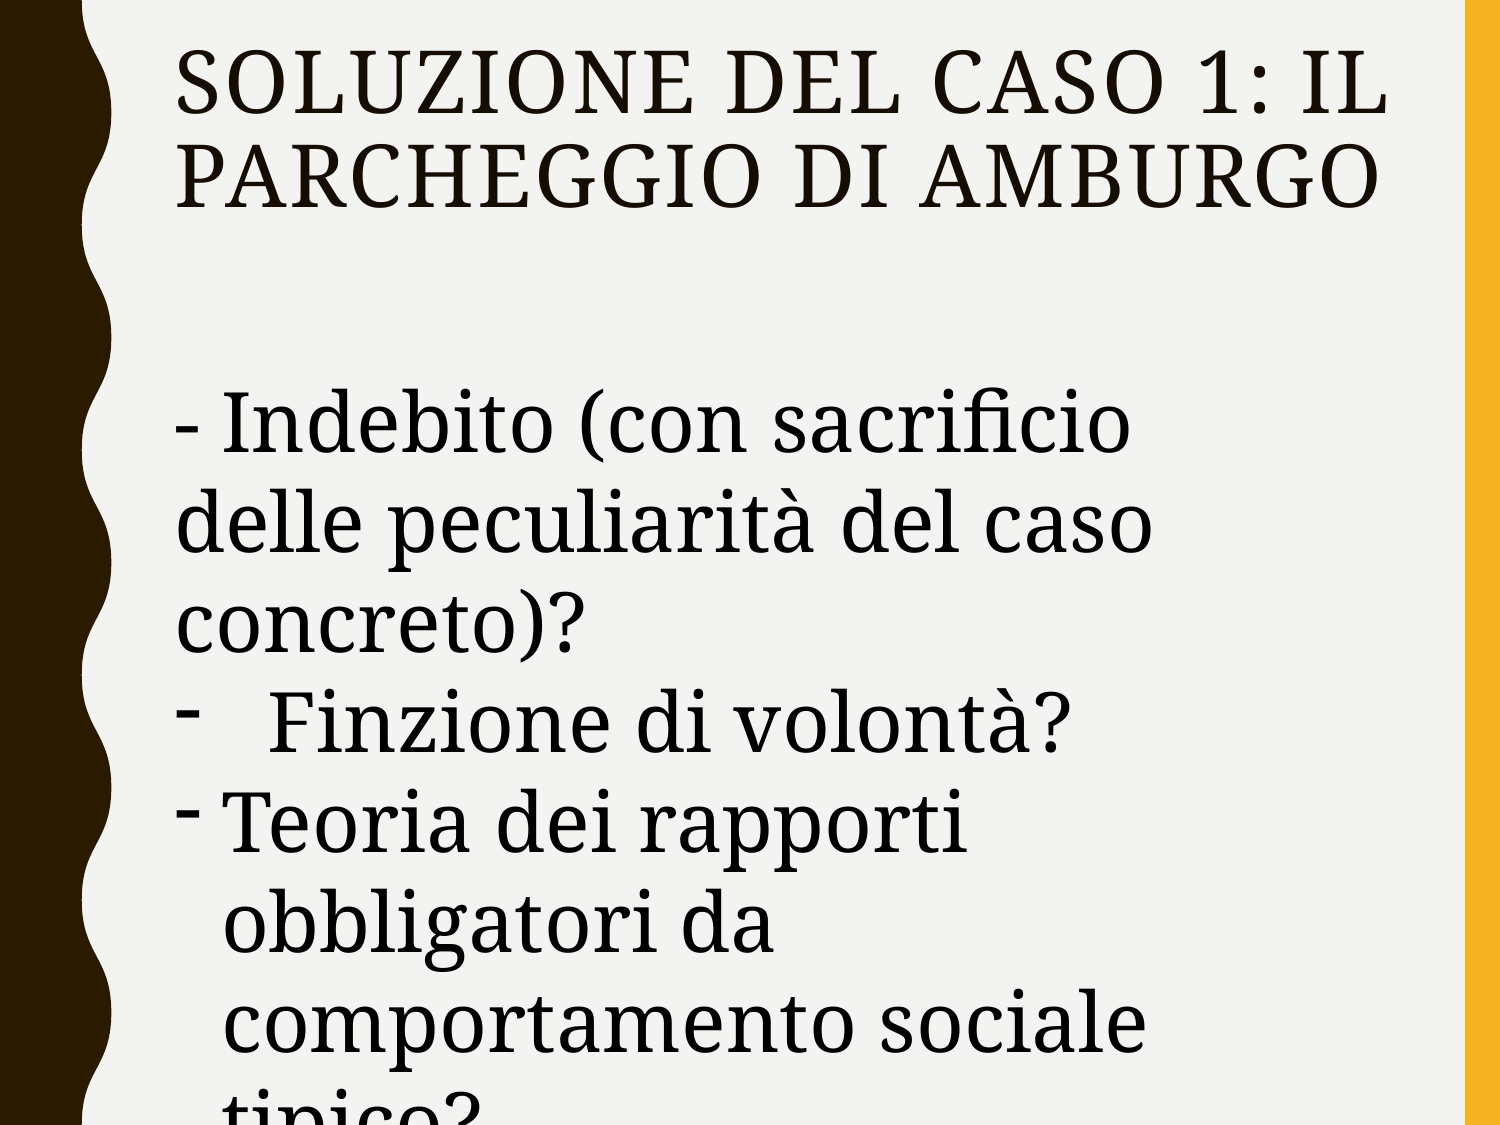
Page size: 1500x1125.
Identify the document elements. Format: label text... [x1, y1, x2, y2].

text_box - Indebito (con sacrificio delle peculiarità del caso concreto)? Finzione di volontà? Teoria dei rapporti obbligatori da comportamento sociale tipico? [159, 361, 1317, 1125]
title Soluzione del caso 1: Il parcheggio di Amburgo [159, 30, 1412, 237]
